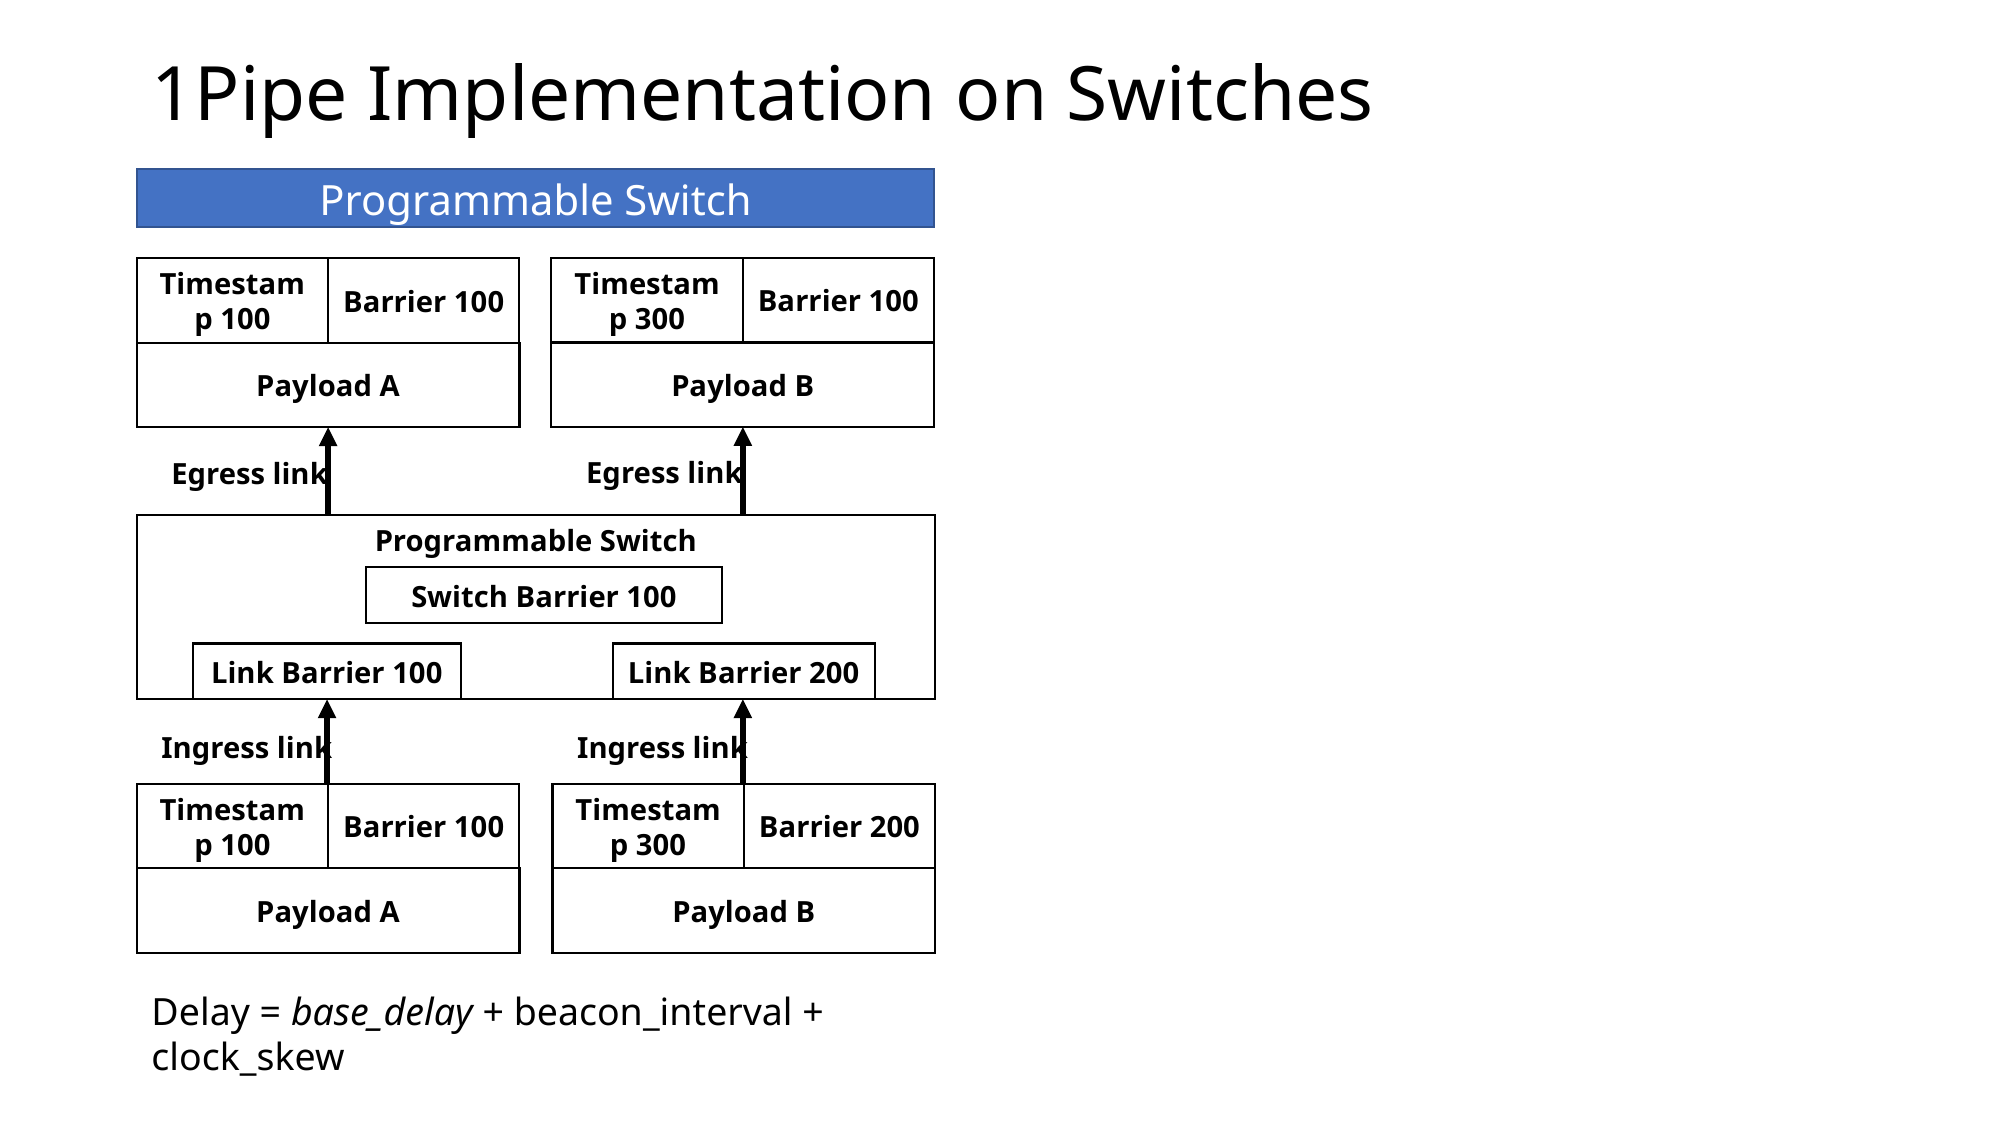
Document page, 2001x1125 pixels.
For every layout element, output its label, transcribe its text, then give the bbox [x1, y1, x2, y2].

title 1Pipe Implementation on Switches [136, 0, 1862, 205]
text_box Delay = base_delay + beacon_interval + clock_skew [136, 980, 936, 1086]
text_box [136, 257, 936, 954]
text_box Programmable Switch [136, 168, 935, 228]
